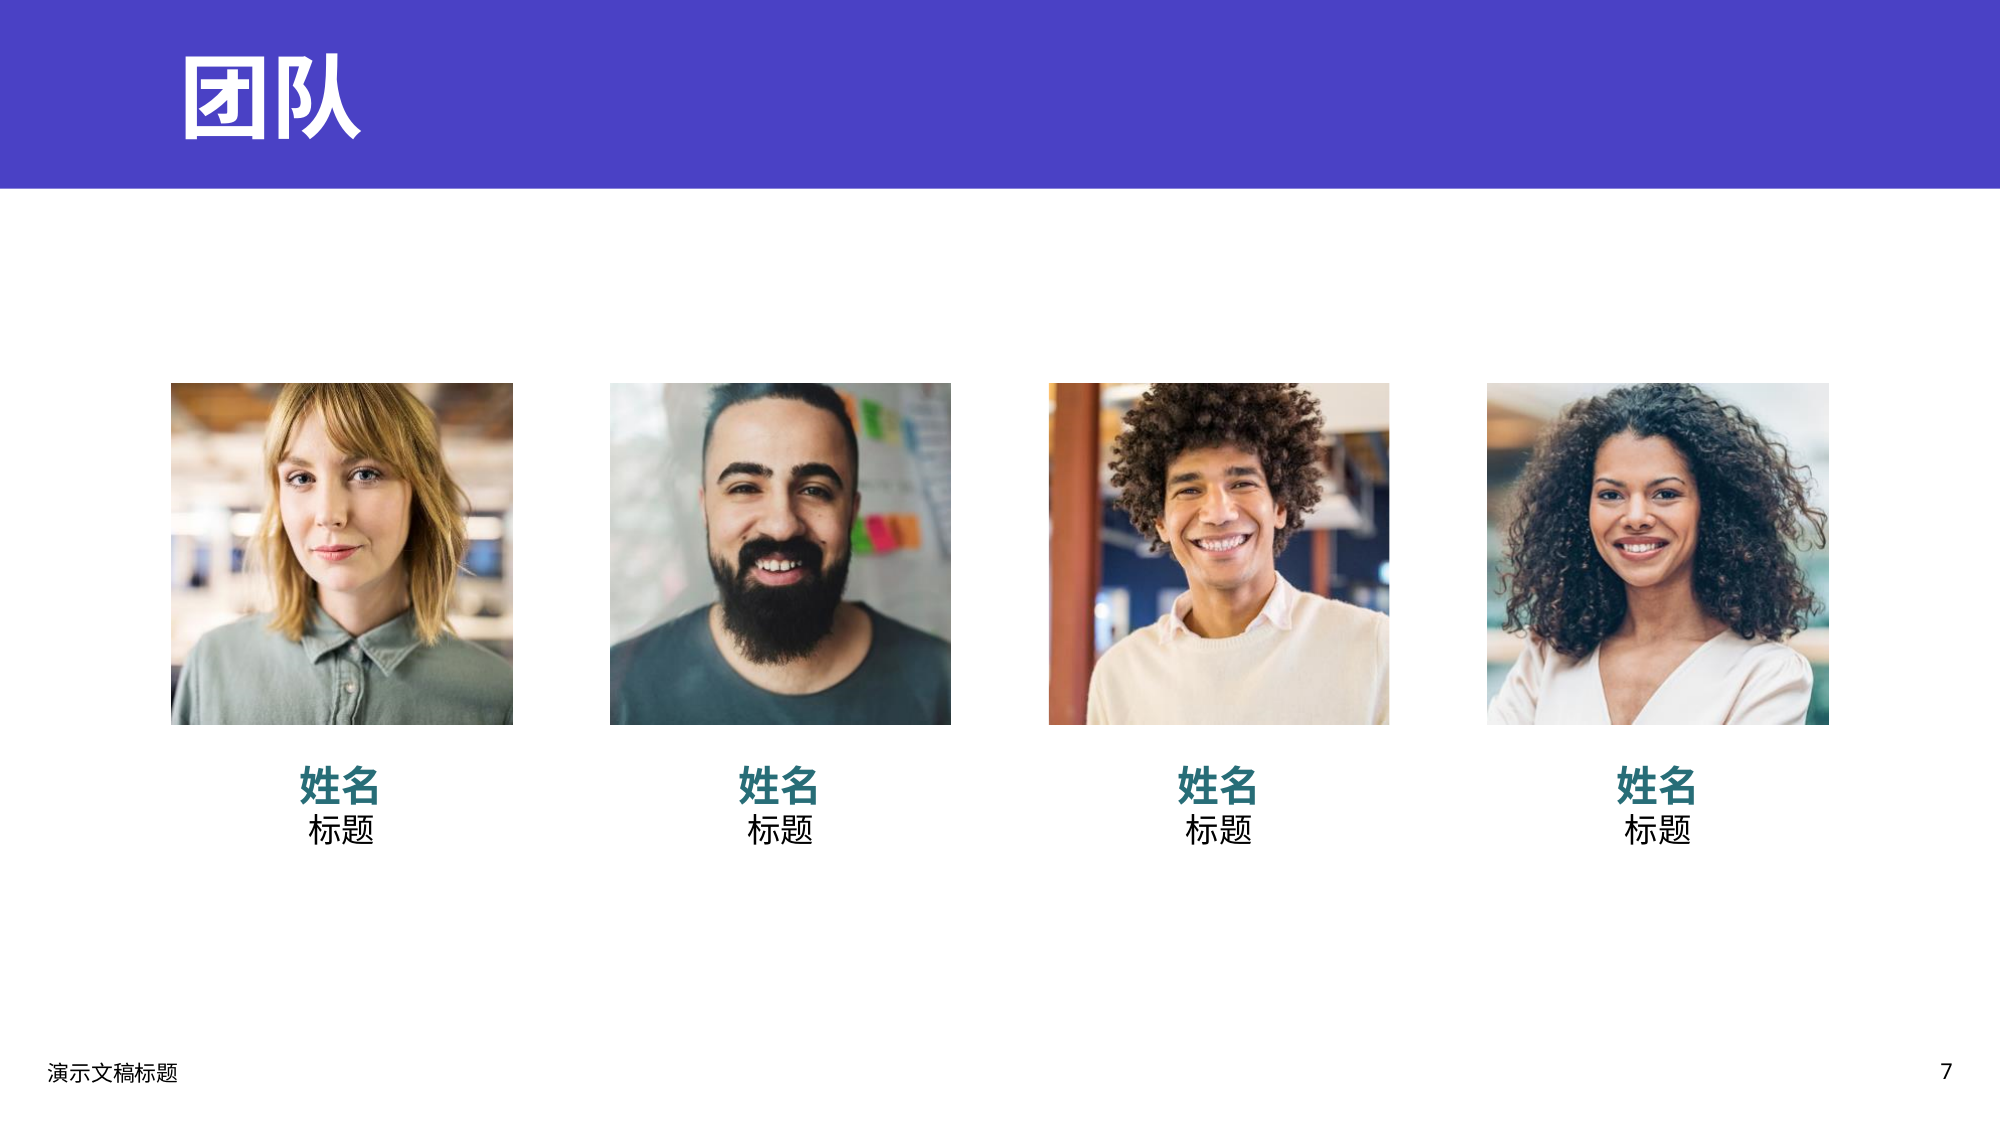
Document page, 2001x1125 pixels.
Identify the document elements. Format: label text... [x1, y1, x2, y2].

title 团队 [164, 31, 1710, 159]
picture [1487, 383, 1829, 725]
list 标题 [610, 809, 951, 867]
picture [171, 383, 513, 725]
slide_number 7 [1864, 1042, 1968, 1103]
list 姓名 [171, 759, 513, 809]
list 姓名 [1487, 759, 1829, 809]
footer 演示文稿标题 [33, 1042, 827, 1103]
picture [610, 383, 951, 725]
list 标题 [1487, 809, 1829, 867]
picture [1048, 383, 1390, 725]
list 标题 [1048, 809, 1390, 867]
list 姓名 [1048, 759, 1390, 809]
list 姓名 [610, 759, 951, 809]
list 标题 [171, 809, 513, 867]
